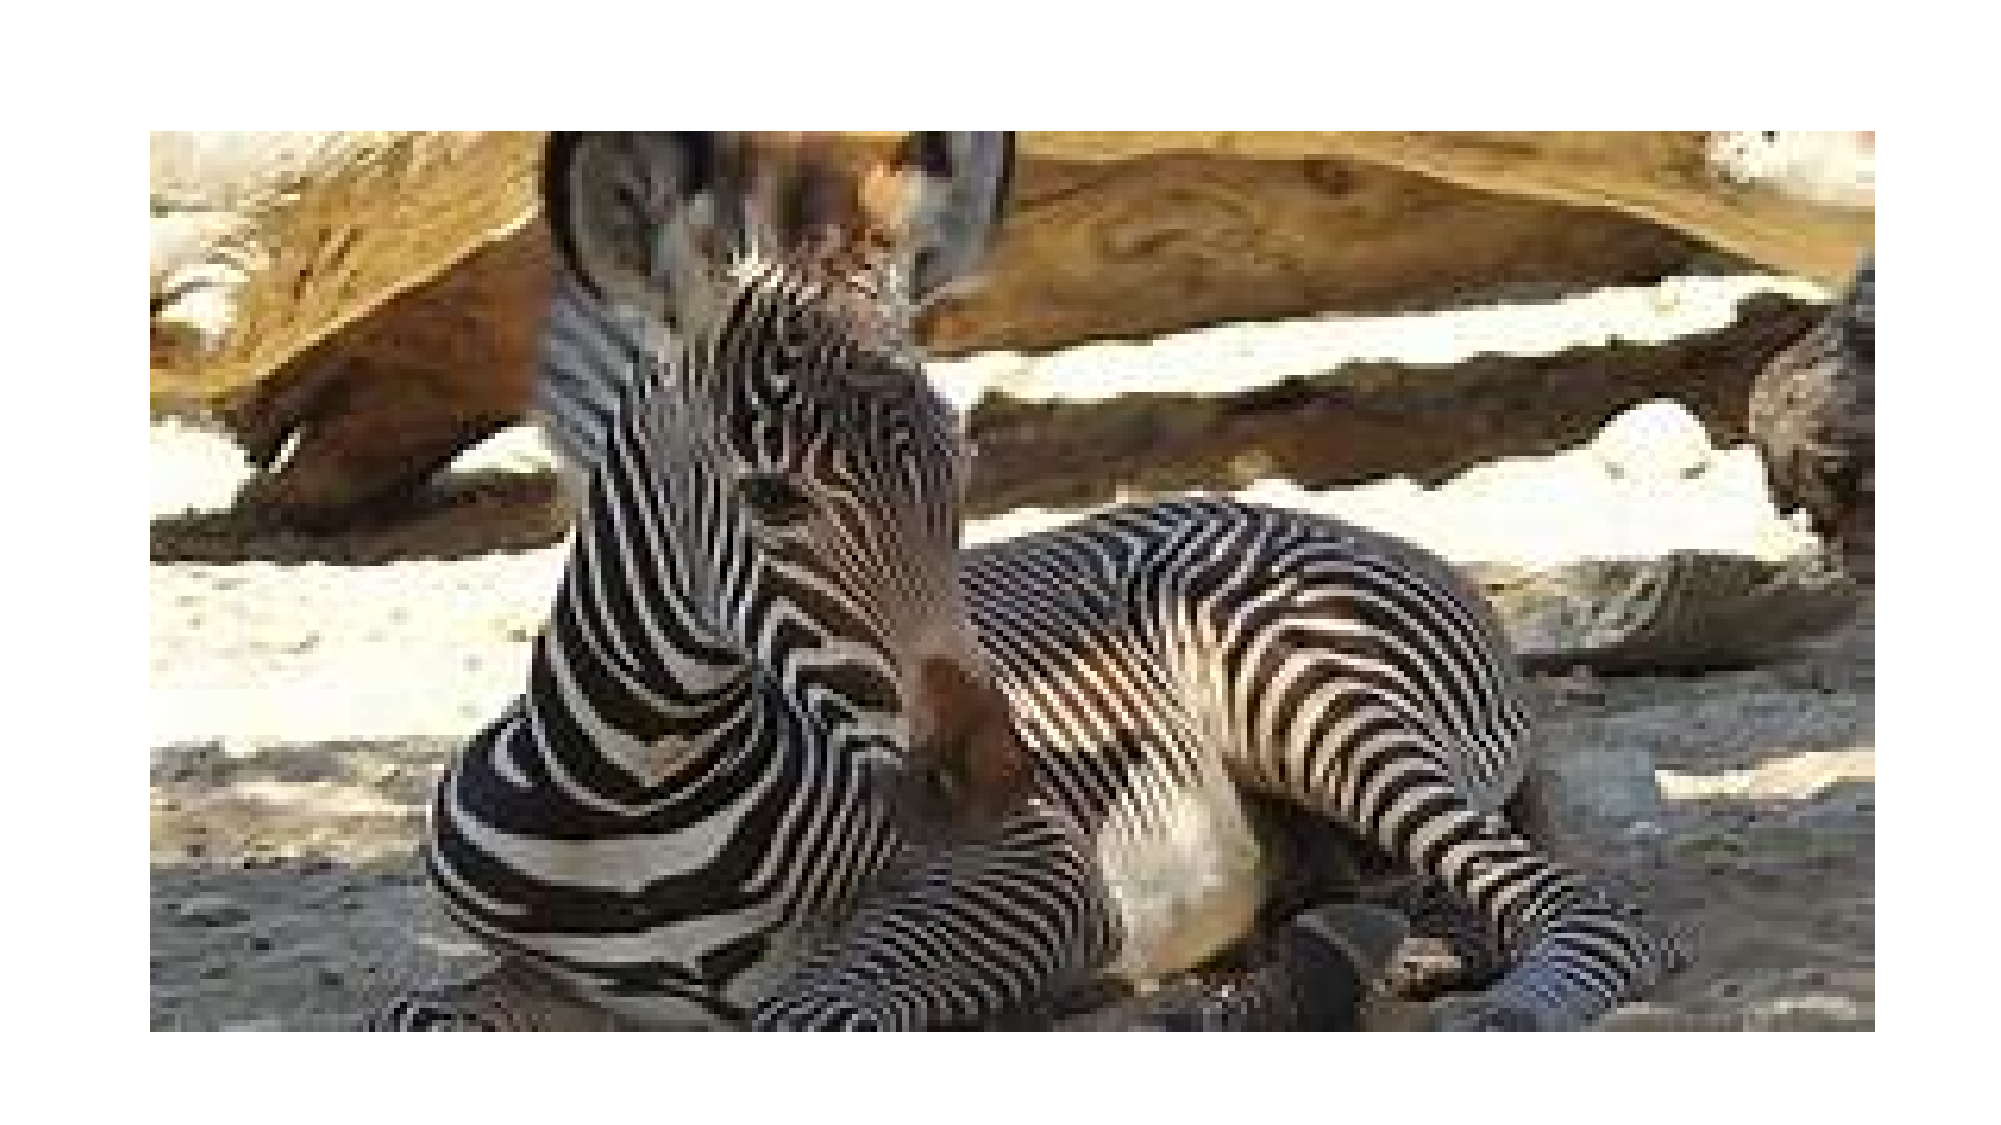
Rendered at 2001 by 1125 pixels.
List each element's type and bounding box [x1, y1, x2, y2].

list [149, 131, 1875, 1032]
